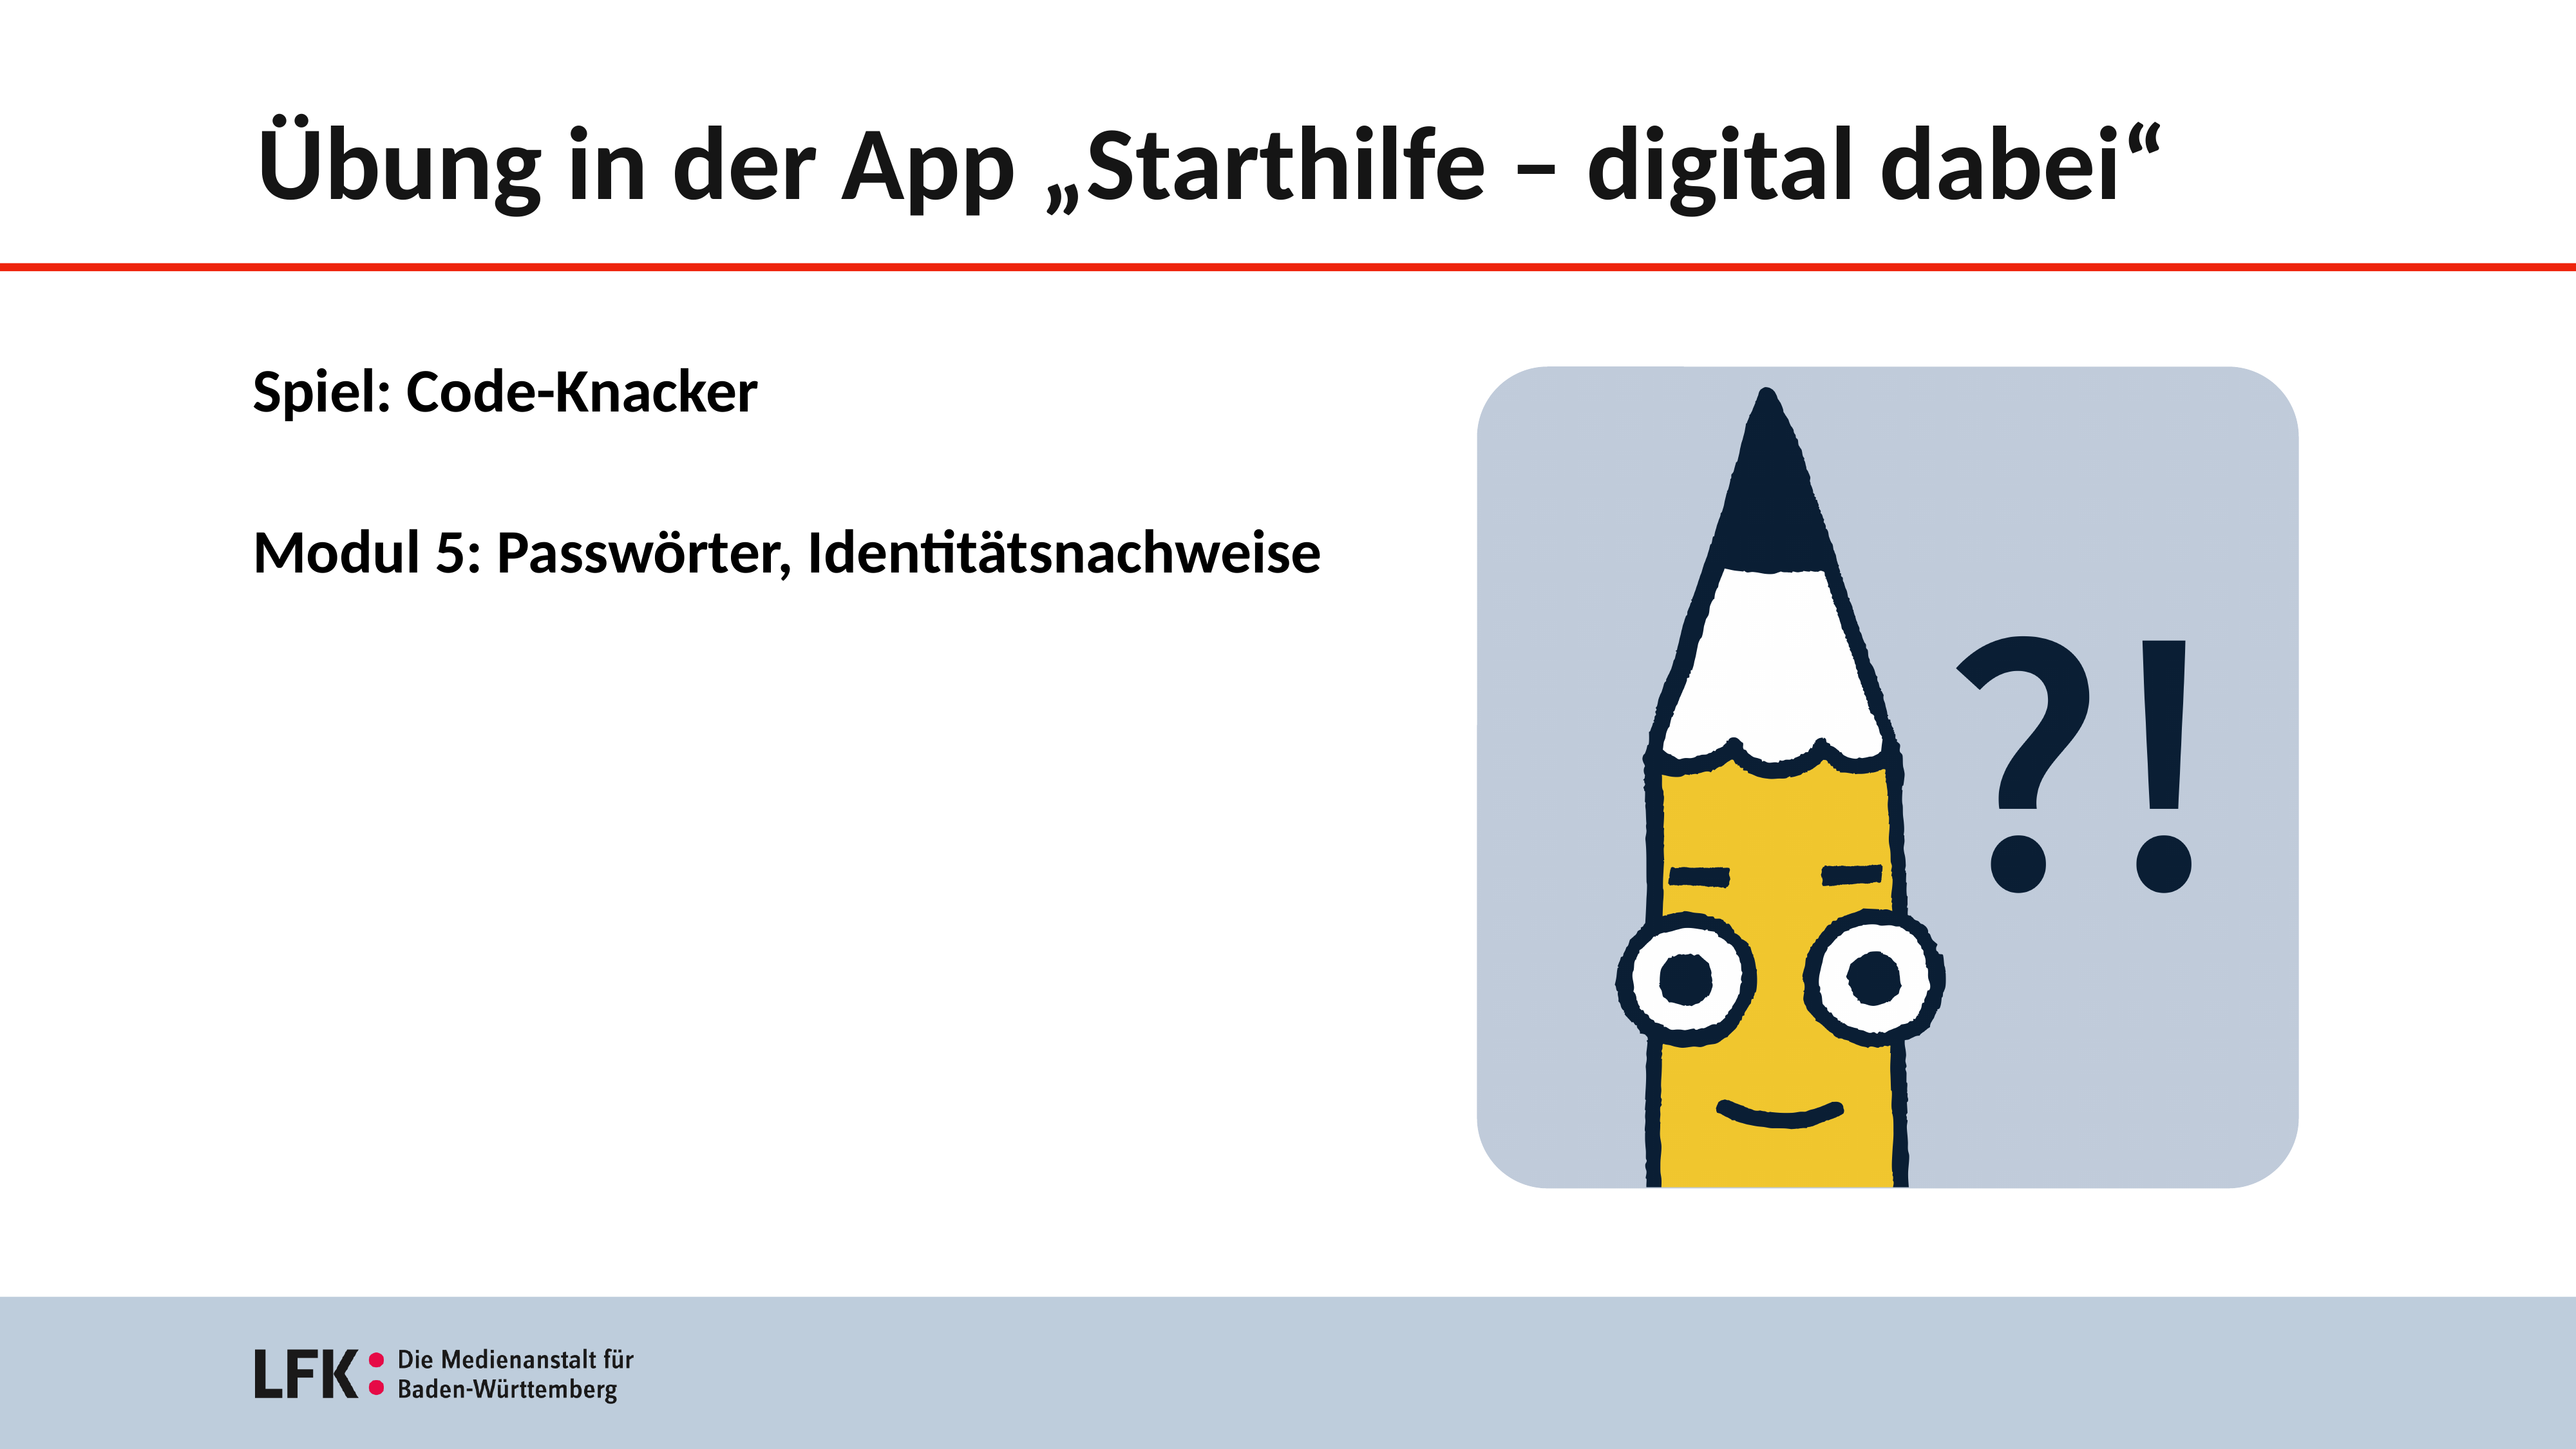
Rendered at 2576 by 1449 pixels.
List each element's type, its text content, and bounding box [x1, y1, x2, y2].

picture [1477, 366, 2299, 1189]
picture [255, 1349, 635, 1405]
text_box Spiel: Code-Knacker Modul 5: Passwörter, Identitätsnachweise [247, 338, 1895, 752]
text_box [0, 1296, 2576, 1449]
text_box Übung in der App „Starthilfe – digital dabei“ [247, 90, 2490, 251]
